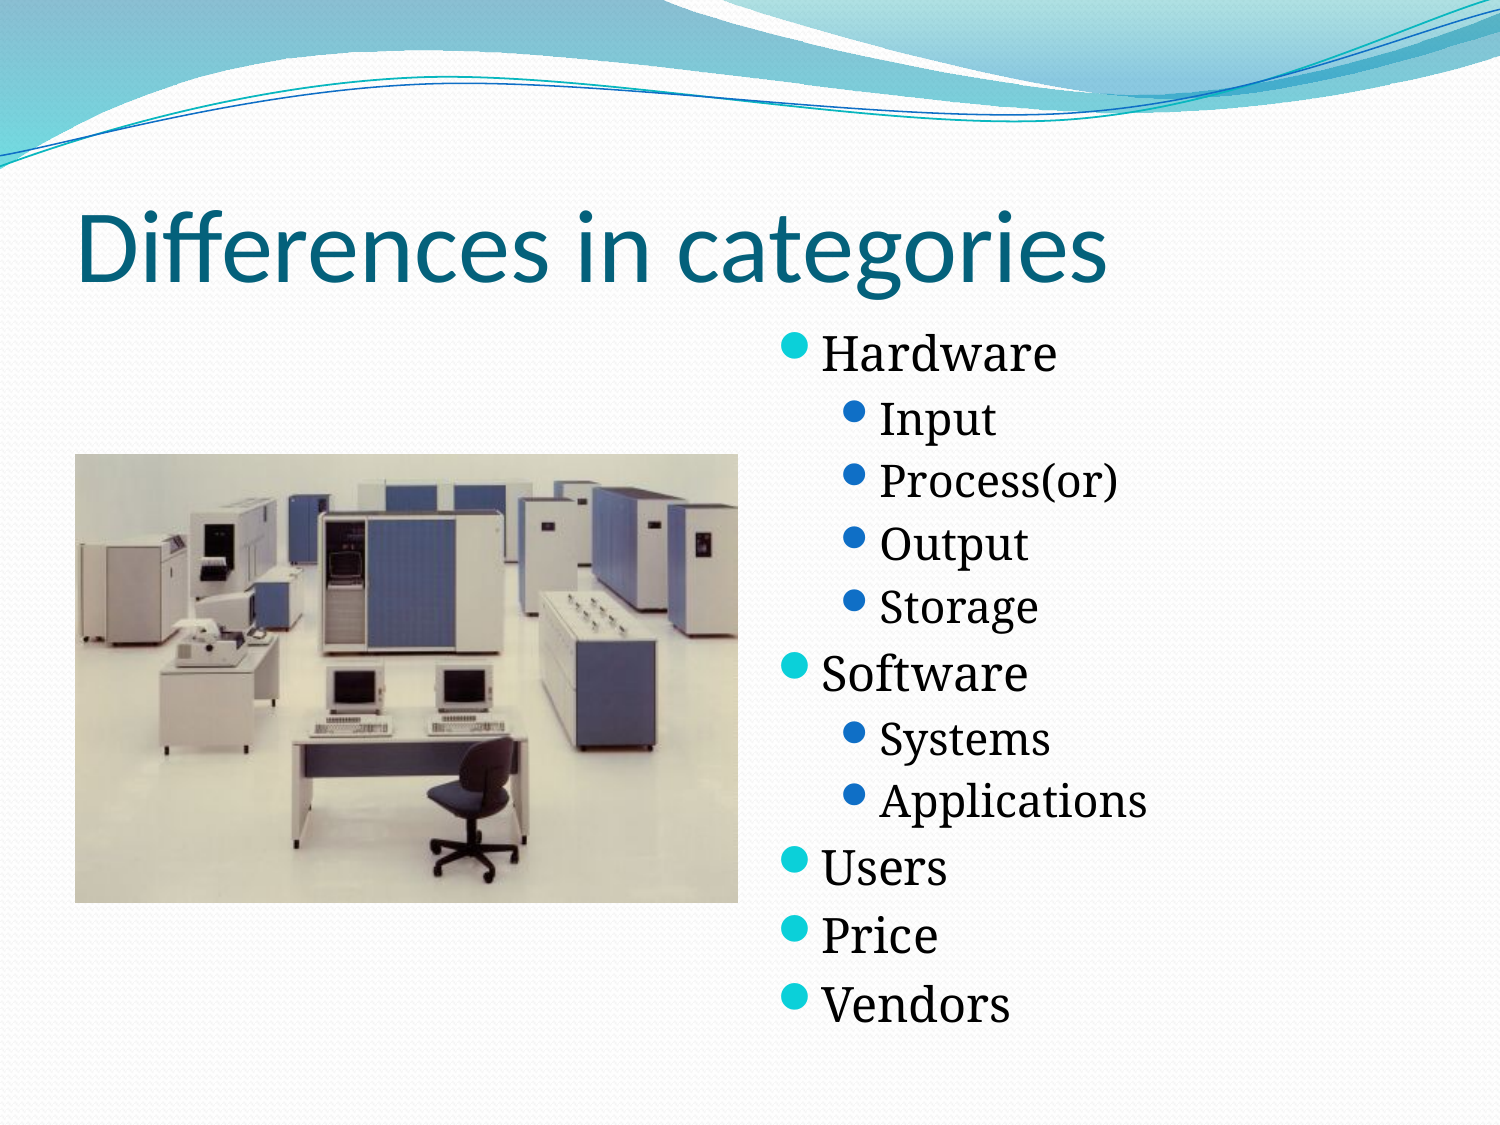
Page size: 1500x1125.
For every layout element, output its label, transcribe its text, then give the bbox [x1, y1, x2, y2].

title Differences in categories [75, 115, 1425, 303]
list Hardware Input Process(or) Output Storage Software Systems Applications Users Price Vendors [762, 314, 1425, 1043]
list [74, 454, 738, 904]
